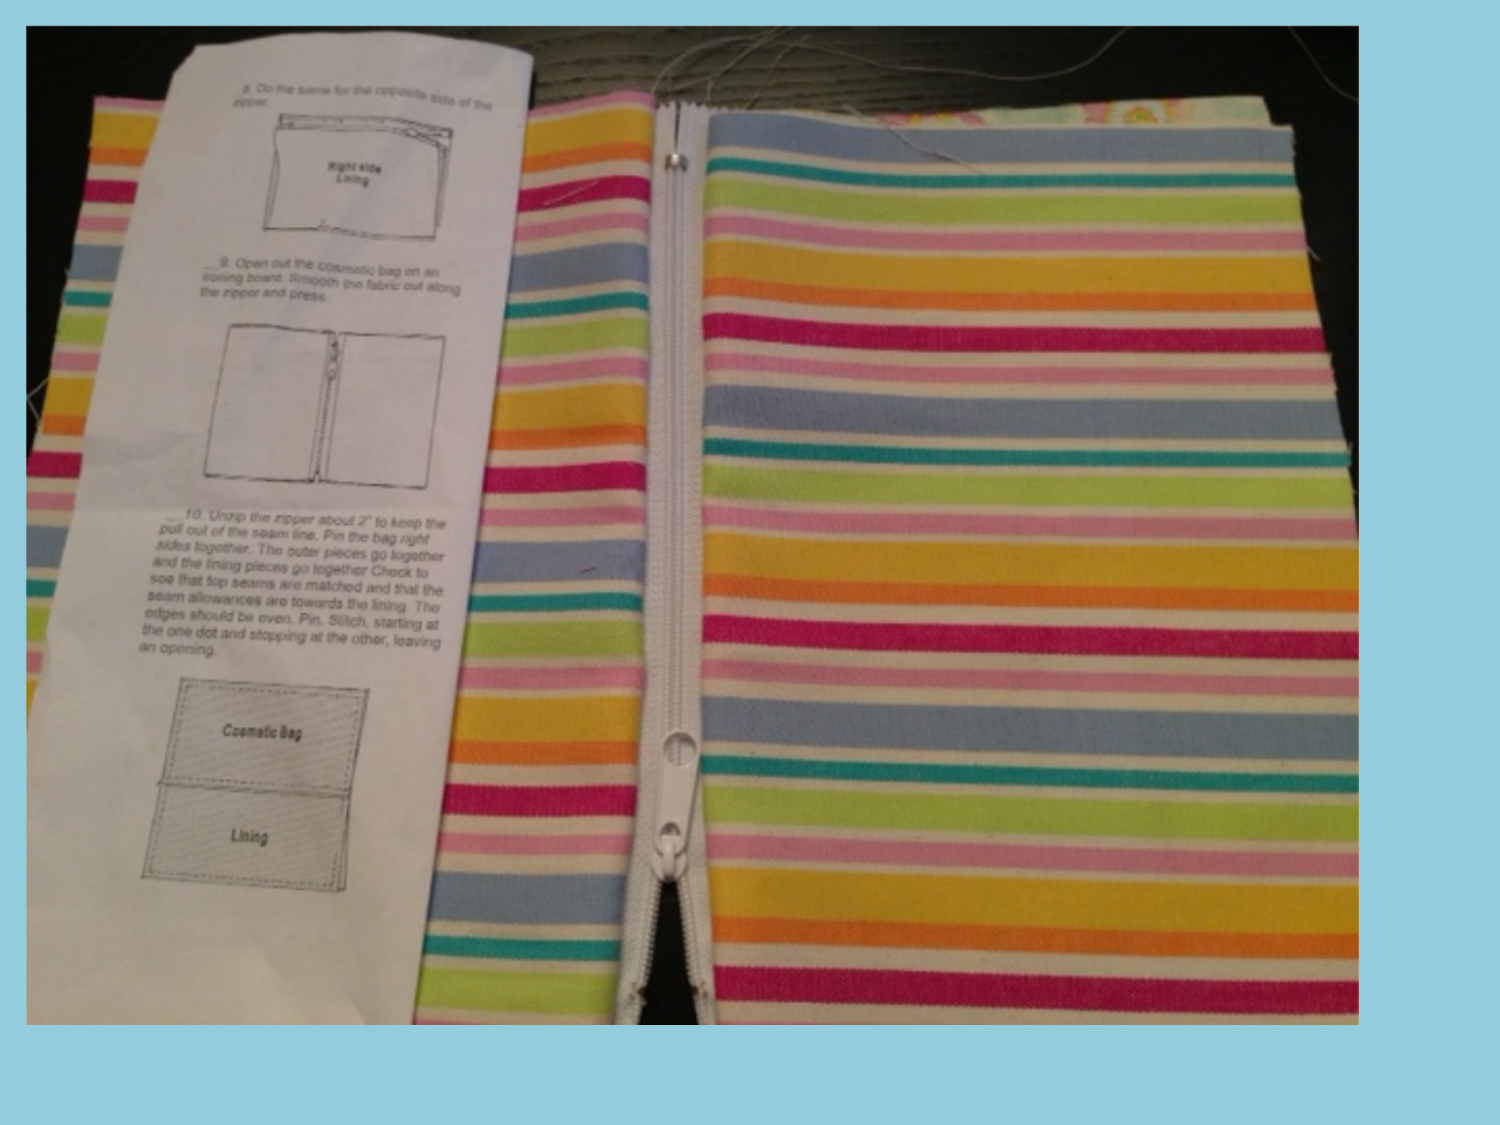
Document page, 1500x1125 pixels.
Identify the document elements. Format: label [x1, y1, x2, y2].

picture [24, 24, 1359, 1026]
